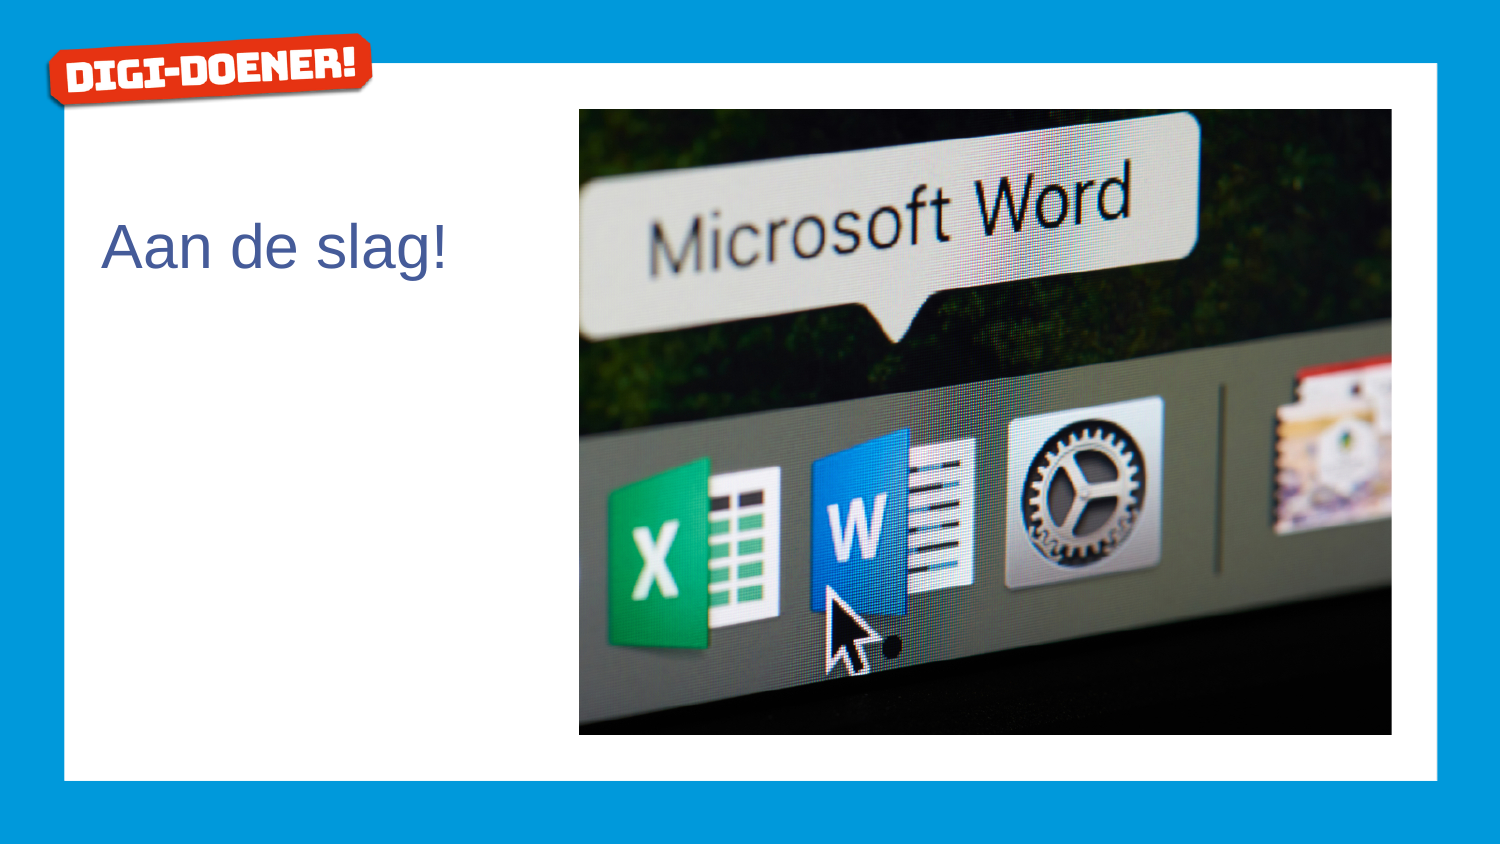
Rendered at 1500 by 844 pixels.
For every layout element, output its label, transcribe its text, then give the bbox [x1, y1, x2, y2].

picture [49, 34, 1437, 780]
text_box Aan de slag! [86, 191, 573, 365]
